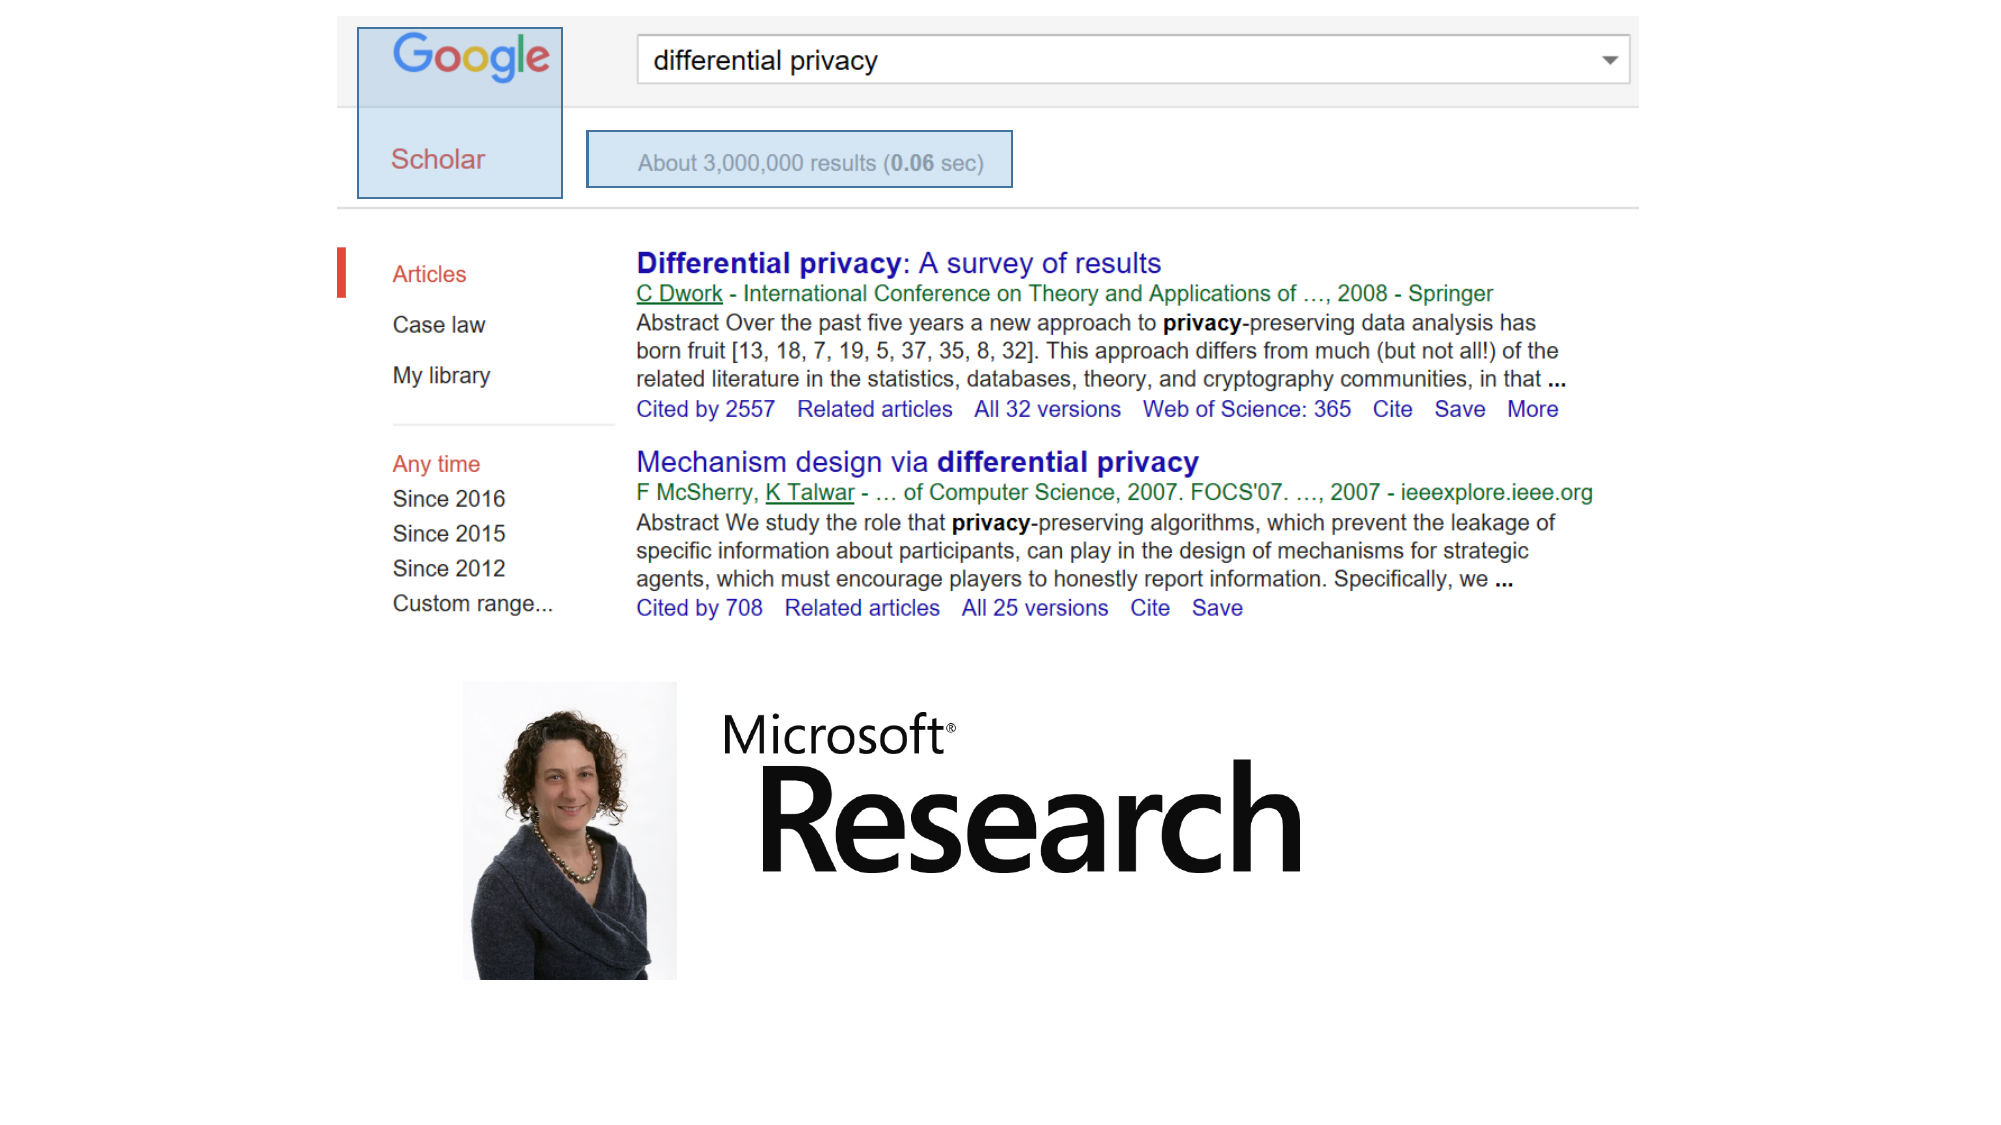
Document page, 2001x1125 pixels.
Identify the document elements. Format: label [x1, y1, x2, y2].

picture [725, 712, 1300, 873]
picture [463, 682, 677, 980]
picture [337, 16, 1639, 636]
